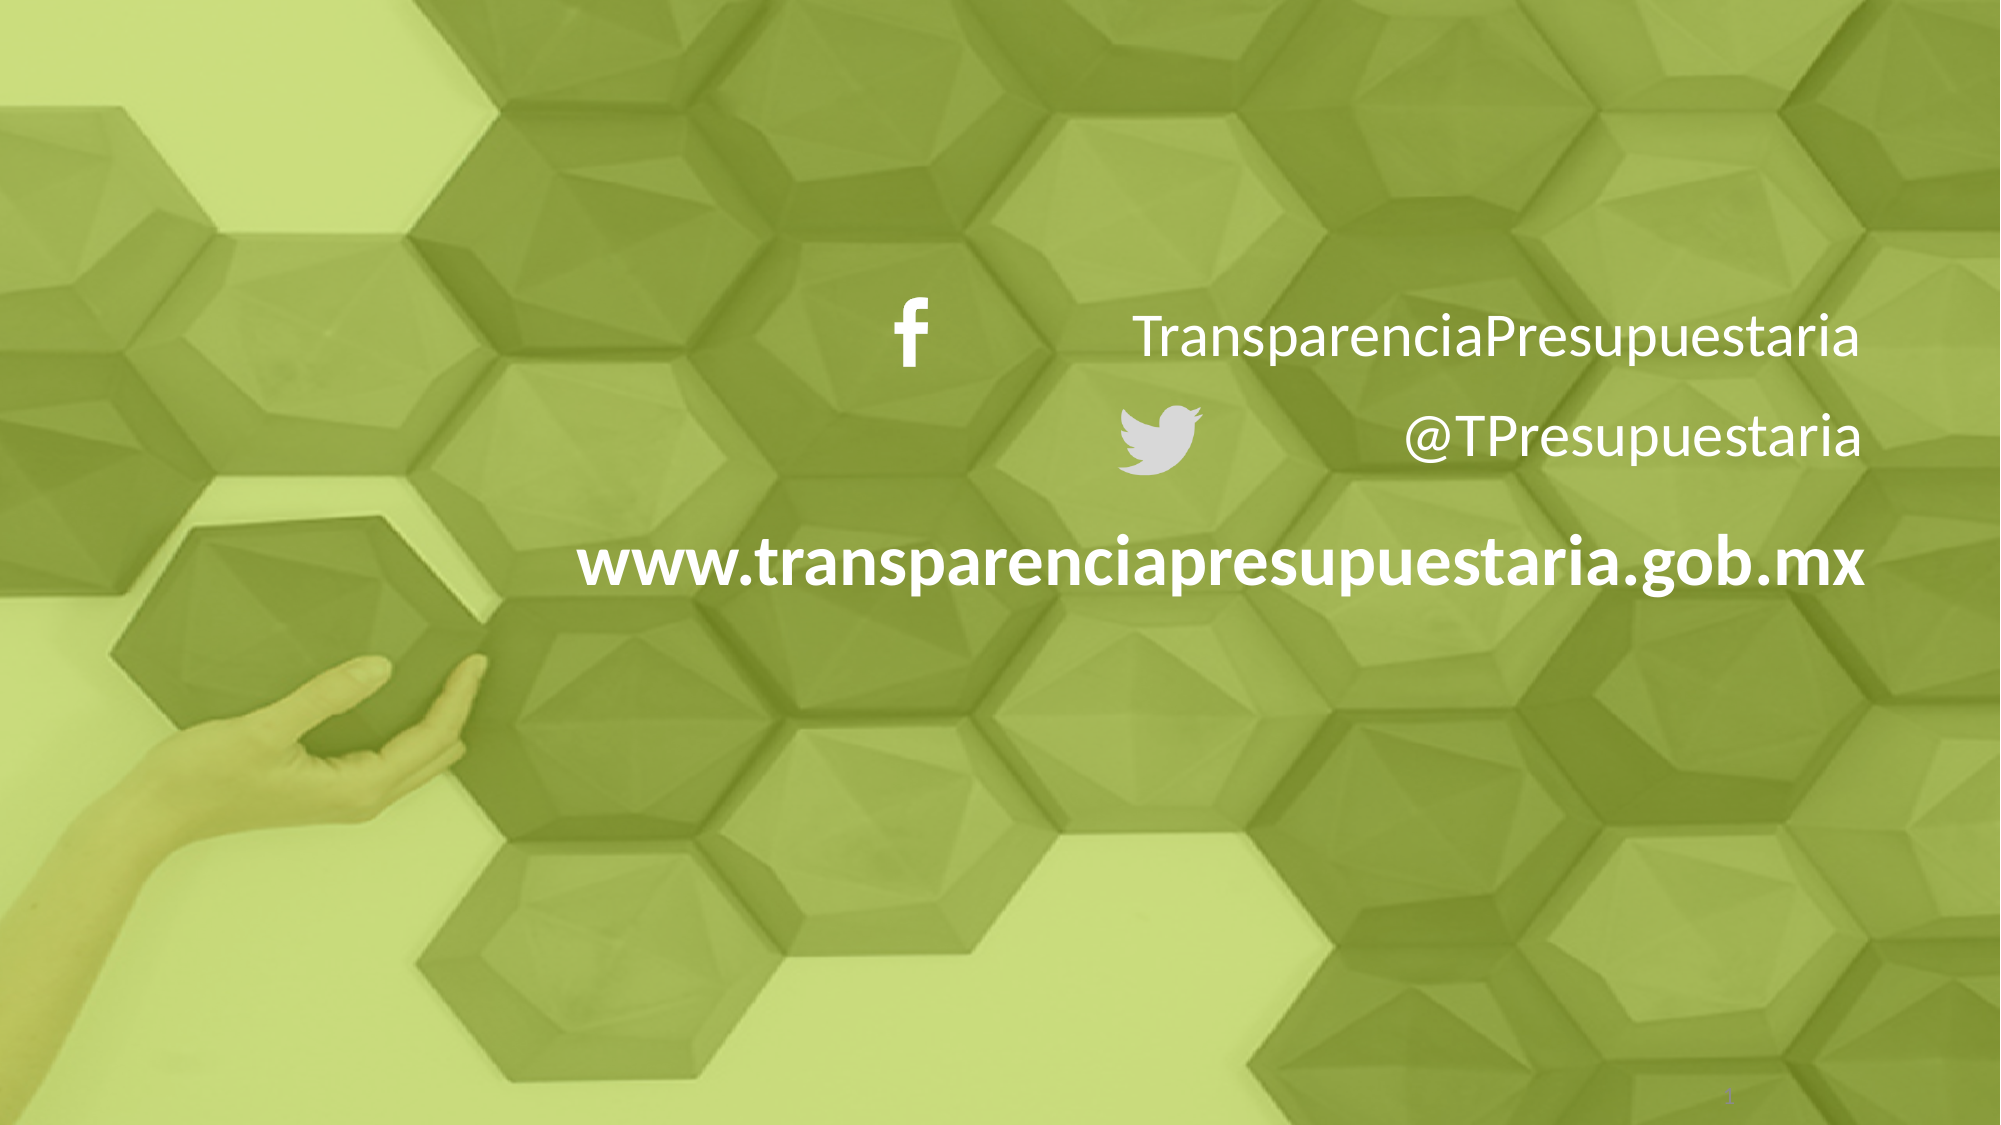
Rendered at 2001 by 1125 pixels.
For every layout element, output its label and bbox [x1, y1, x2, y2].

picture [855, 276, 966, 387]
text_box [0, 0, 2000, 1125]
picture [1116, 397, 1203, 483]
